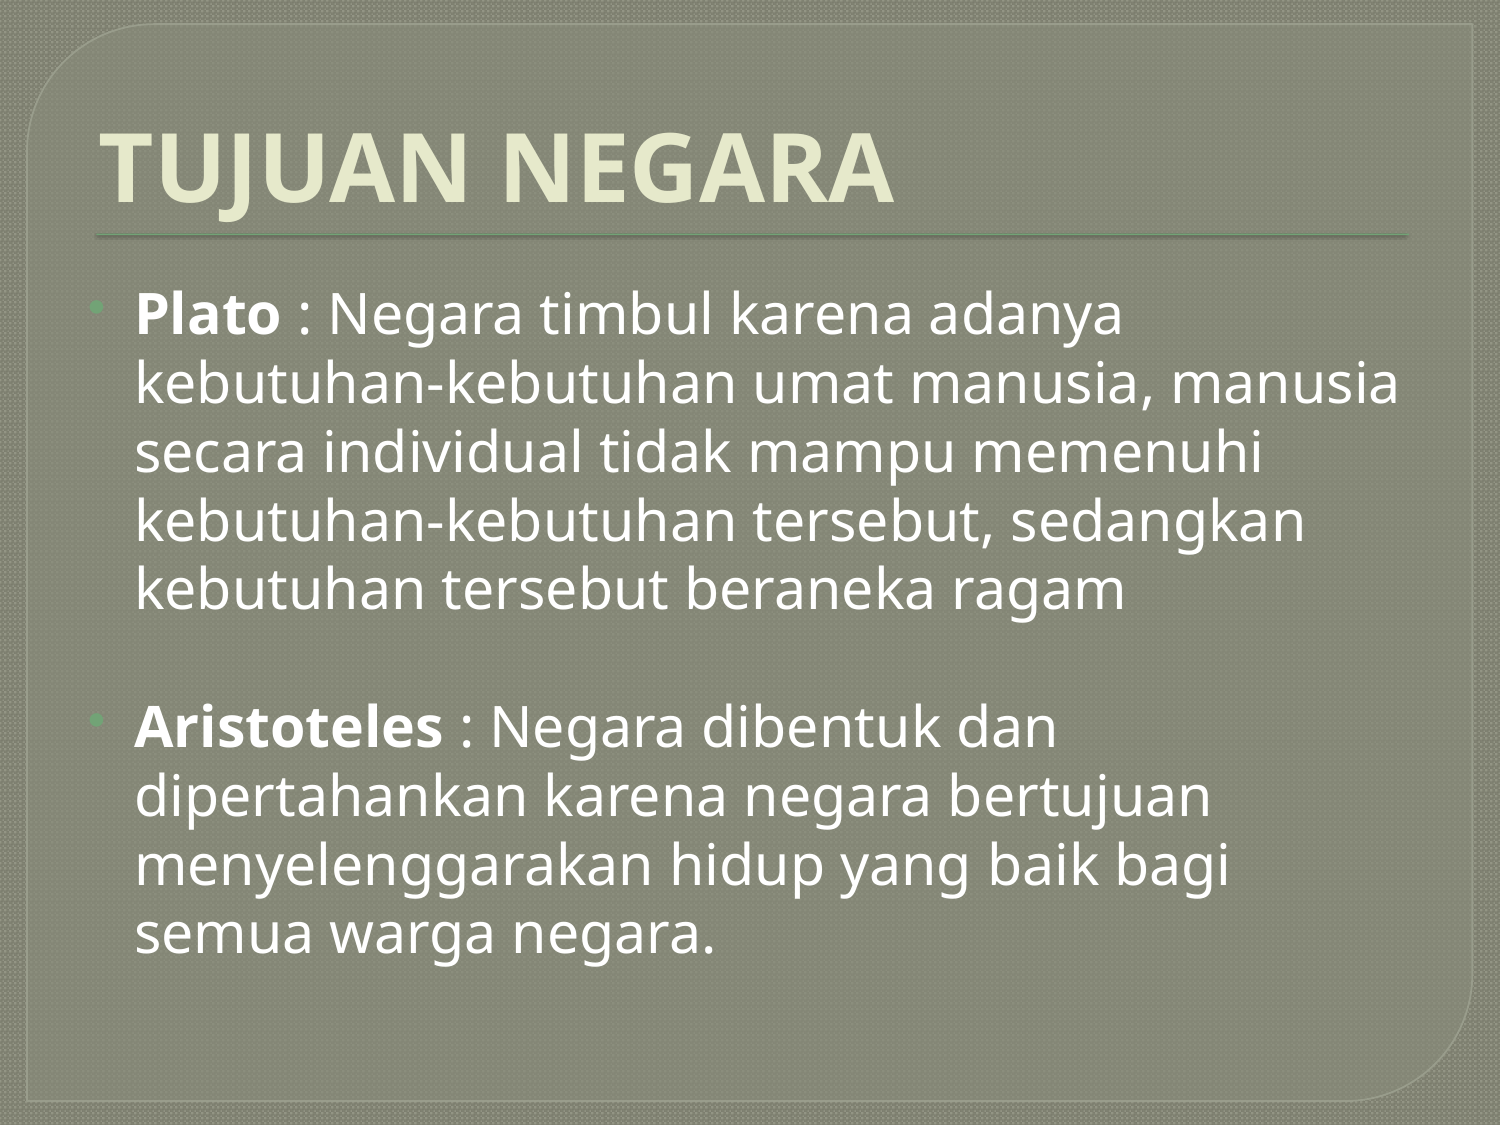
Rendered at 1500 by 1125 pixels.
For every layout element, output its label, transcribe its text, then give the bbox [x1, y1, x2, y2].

title TUJUAN NEGARA [75, 41, 1425, 230]
list Plato : Negara timbul karena adanya kebutuhan-kebutuhan umat manusia, manusia secara individual tidak mampu memenuhi kebutuhan-kebutuhan tersebut, sedangkan kebutuhan tersebut beraneka ragam Aristoteles : Negara dibentuk dan dipertahankan karena negara bertujuan menyelenggarakan hidup yang baik bagi semua warga negara. [75, 270, 1425, 1013]
